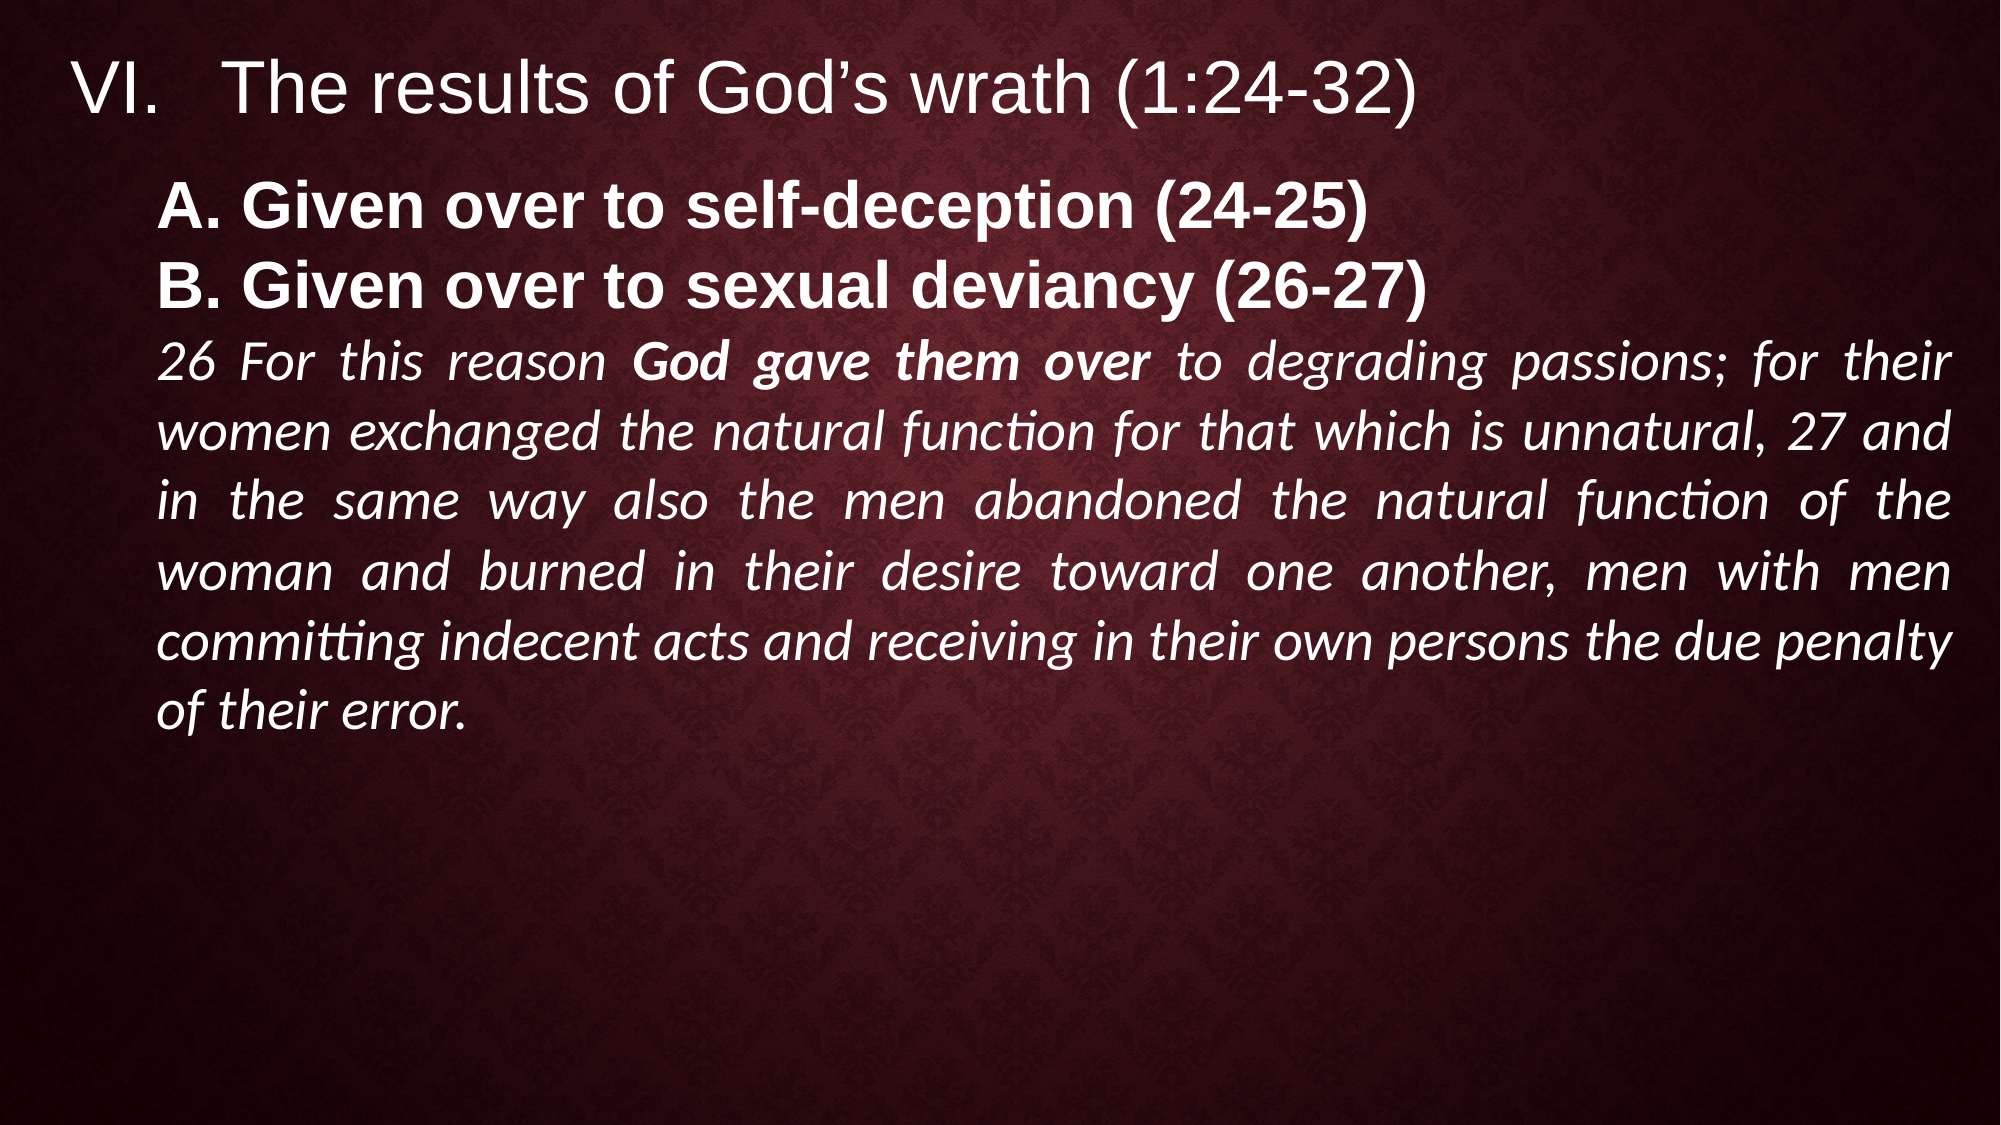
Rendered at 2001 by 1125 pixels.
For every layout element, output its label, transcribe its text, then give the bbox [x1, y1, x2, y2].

text_box Given over to self-deception (24-25) Given over to sexual deviancy (26-27) 26 For this reason God gave them over to degrading passions; for their women exchanged the natural function for that which is unnatural, 27 and in the same way also the men abandoned the natural function of the woman and burned in their desire toward one another, men with men committing indecent acts and receiving in their own persons the due penalty of their error. [141, 154, 1969, 829]
text_box VI. The results of God’s wrath (1:24-32) [55, 31, 1974, 136]
